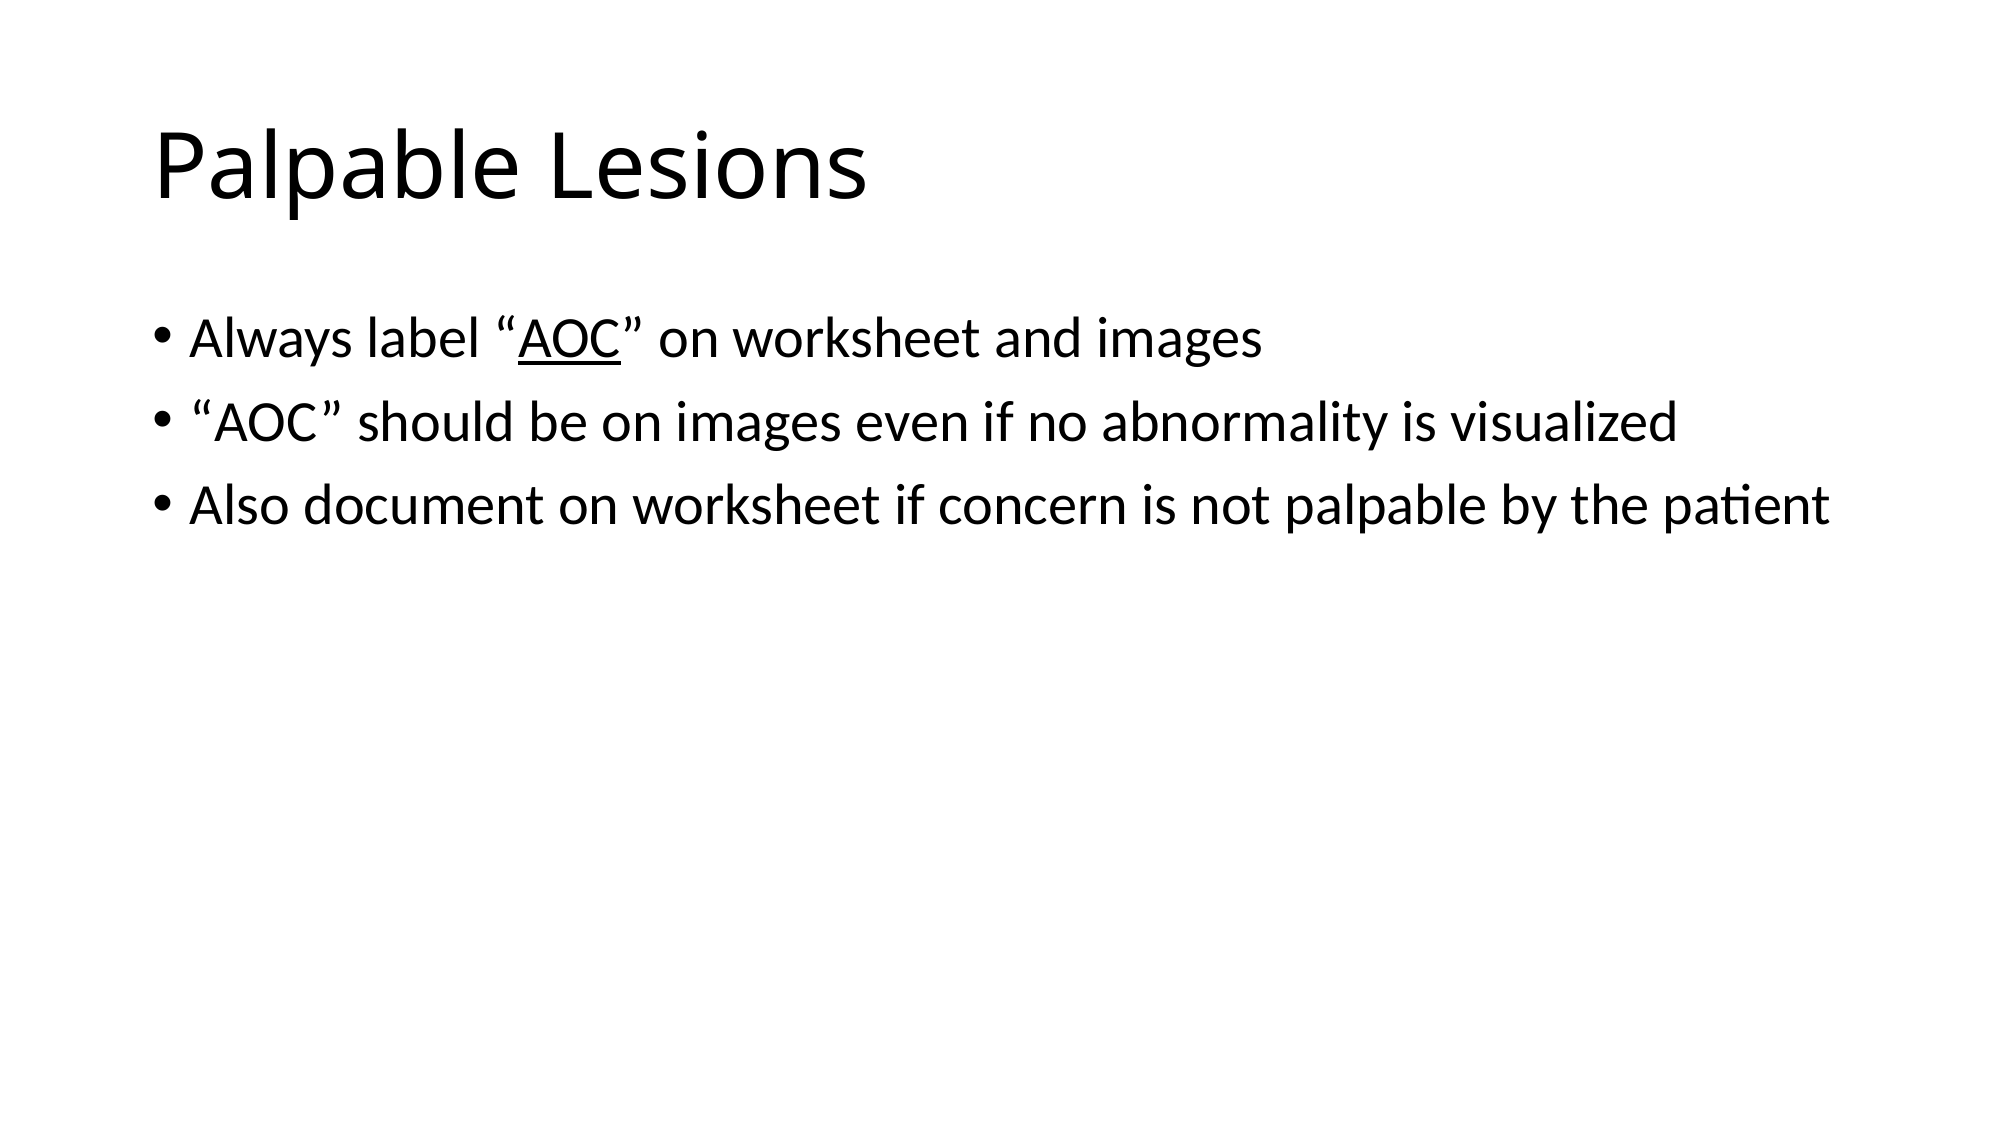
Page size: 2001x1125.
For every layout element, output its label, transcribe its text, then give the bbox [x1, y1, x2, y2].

title Palpable Lesions [137, 59, 1863, 278]
list Always label “AOC” on worksheet and images “AOC” should be on images even if no abnormality is visualized Also document on worksheet if concern is not palpable by the patient [137, 299, 1863, 1014]
